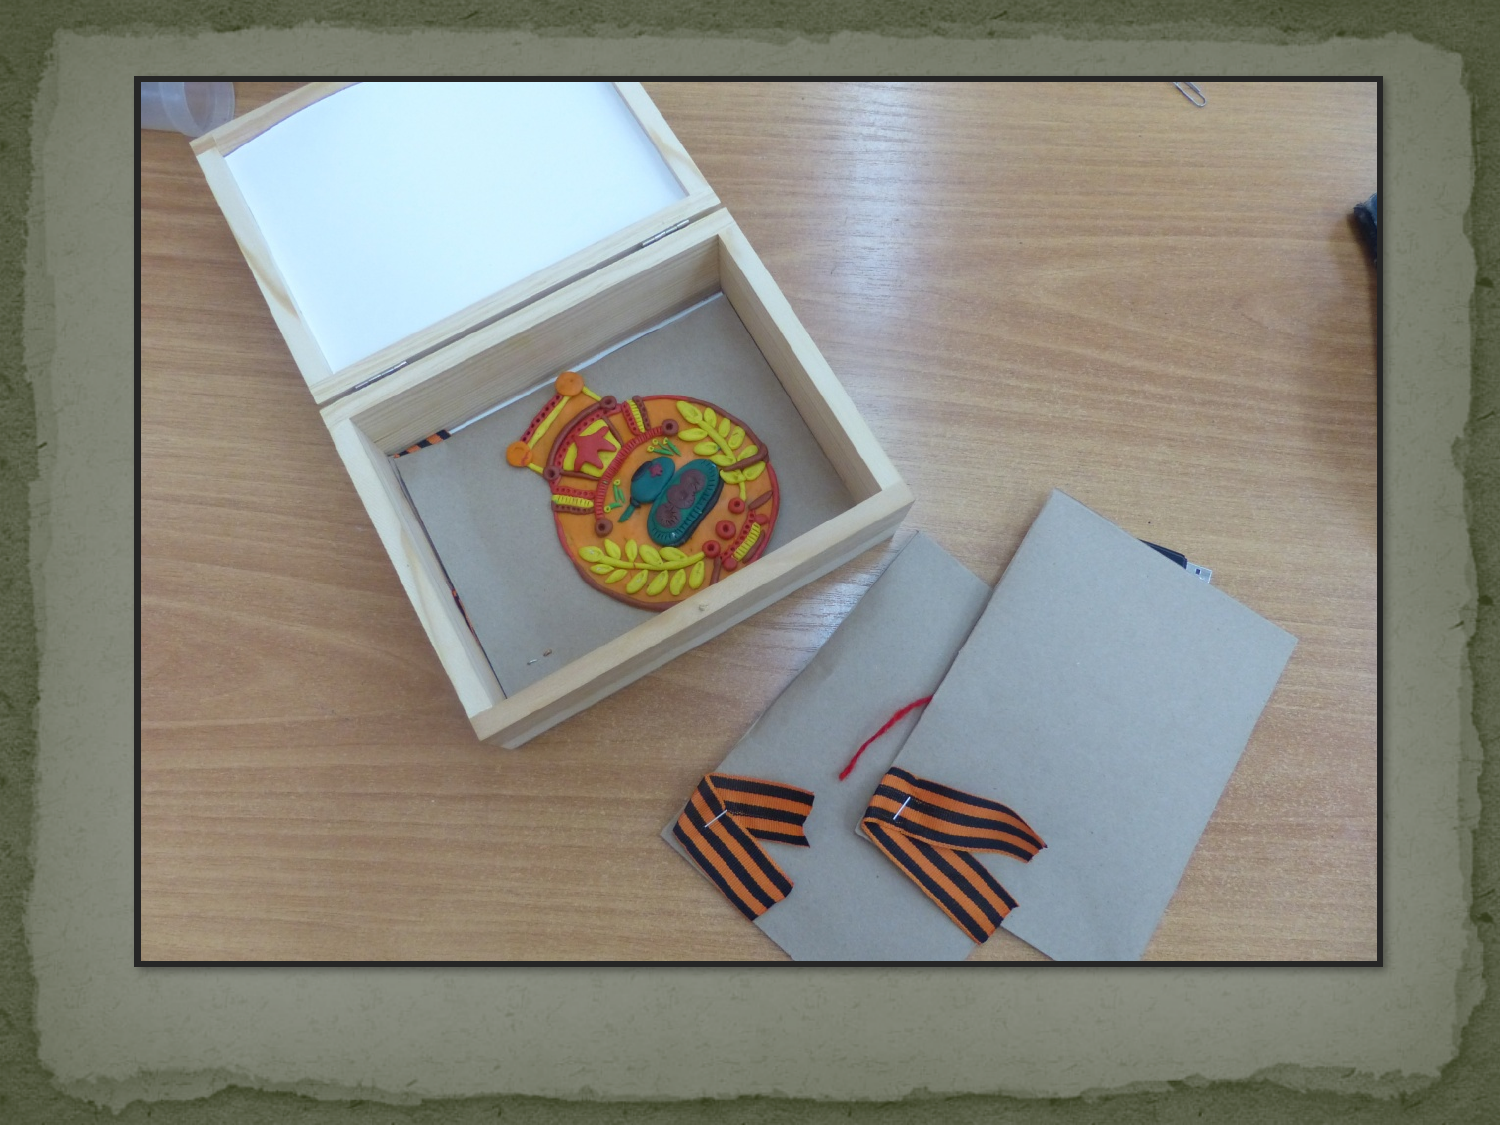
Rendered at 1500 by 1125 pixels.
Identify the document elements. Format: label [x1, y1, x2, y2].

picture [141, 82, 1377, 961]
